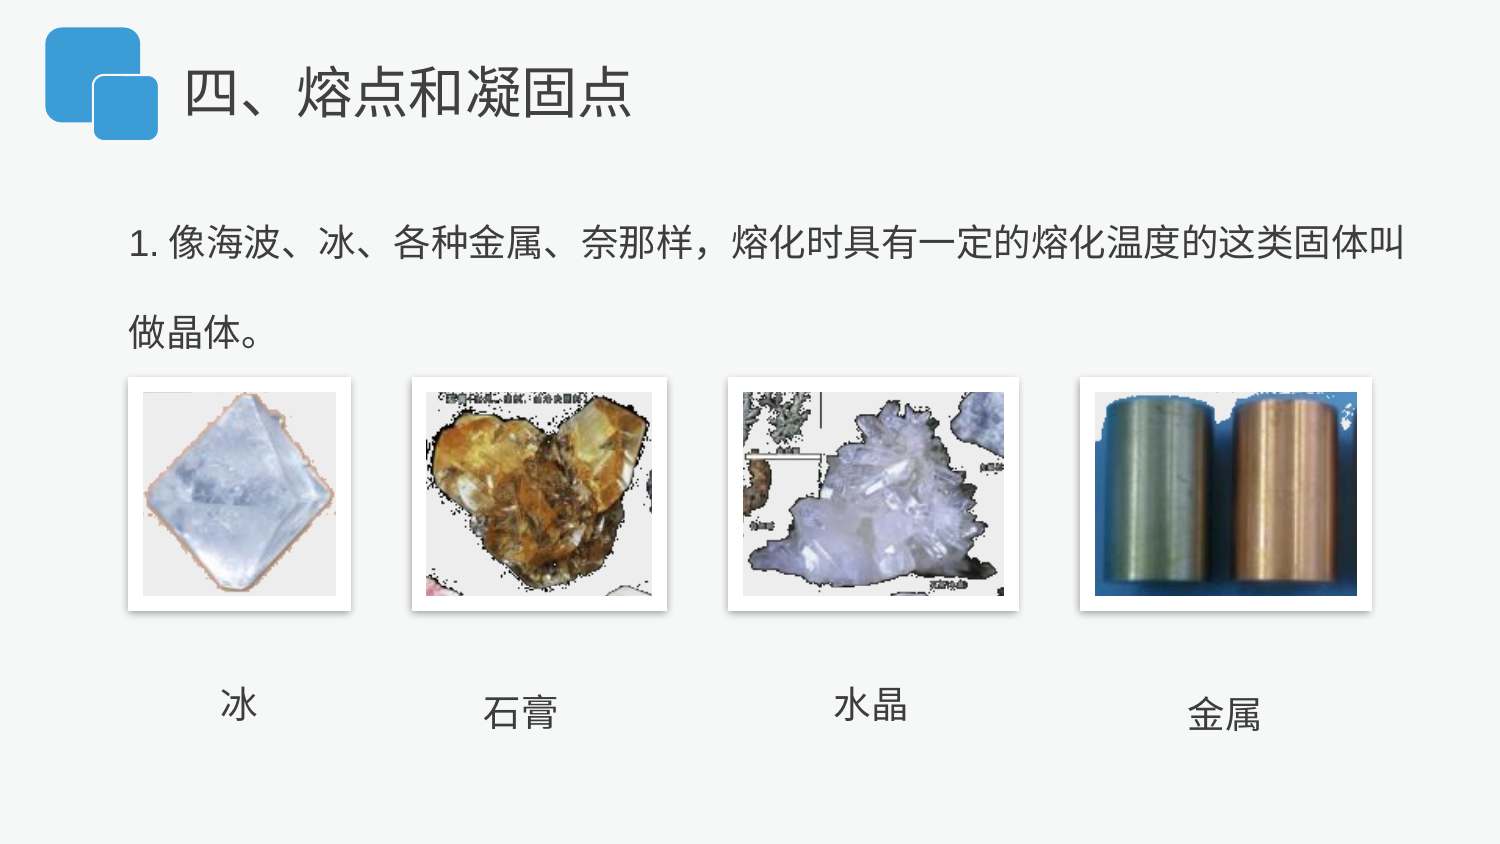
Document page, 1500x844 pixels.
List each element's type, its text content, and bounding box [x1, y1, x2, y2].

picture [1094, 391, 1358, 597]
text_box 四、熔点和凝固点 [172, 51, 653, 130]
picture [142, 391, 336, 597]
text_box 金属 [1101, 684, 1350, 742]
picture [742, 391, 1005, 597]
text_box 冰 [185, 675, 293, 732]
text_box 水晶 [741, 675, 1001, 732]
picture [426, 391, 653, 597]
text_box 1.像海波、冰、各种金属、奈那样，熔化时具有一定的熔化温度的这类固体叫做晶体。 [117, 168, 1429, 360]
text_box 石膏 [401, 682, 641, 740]
